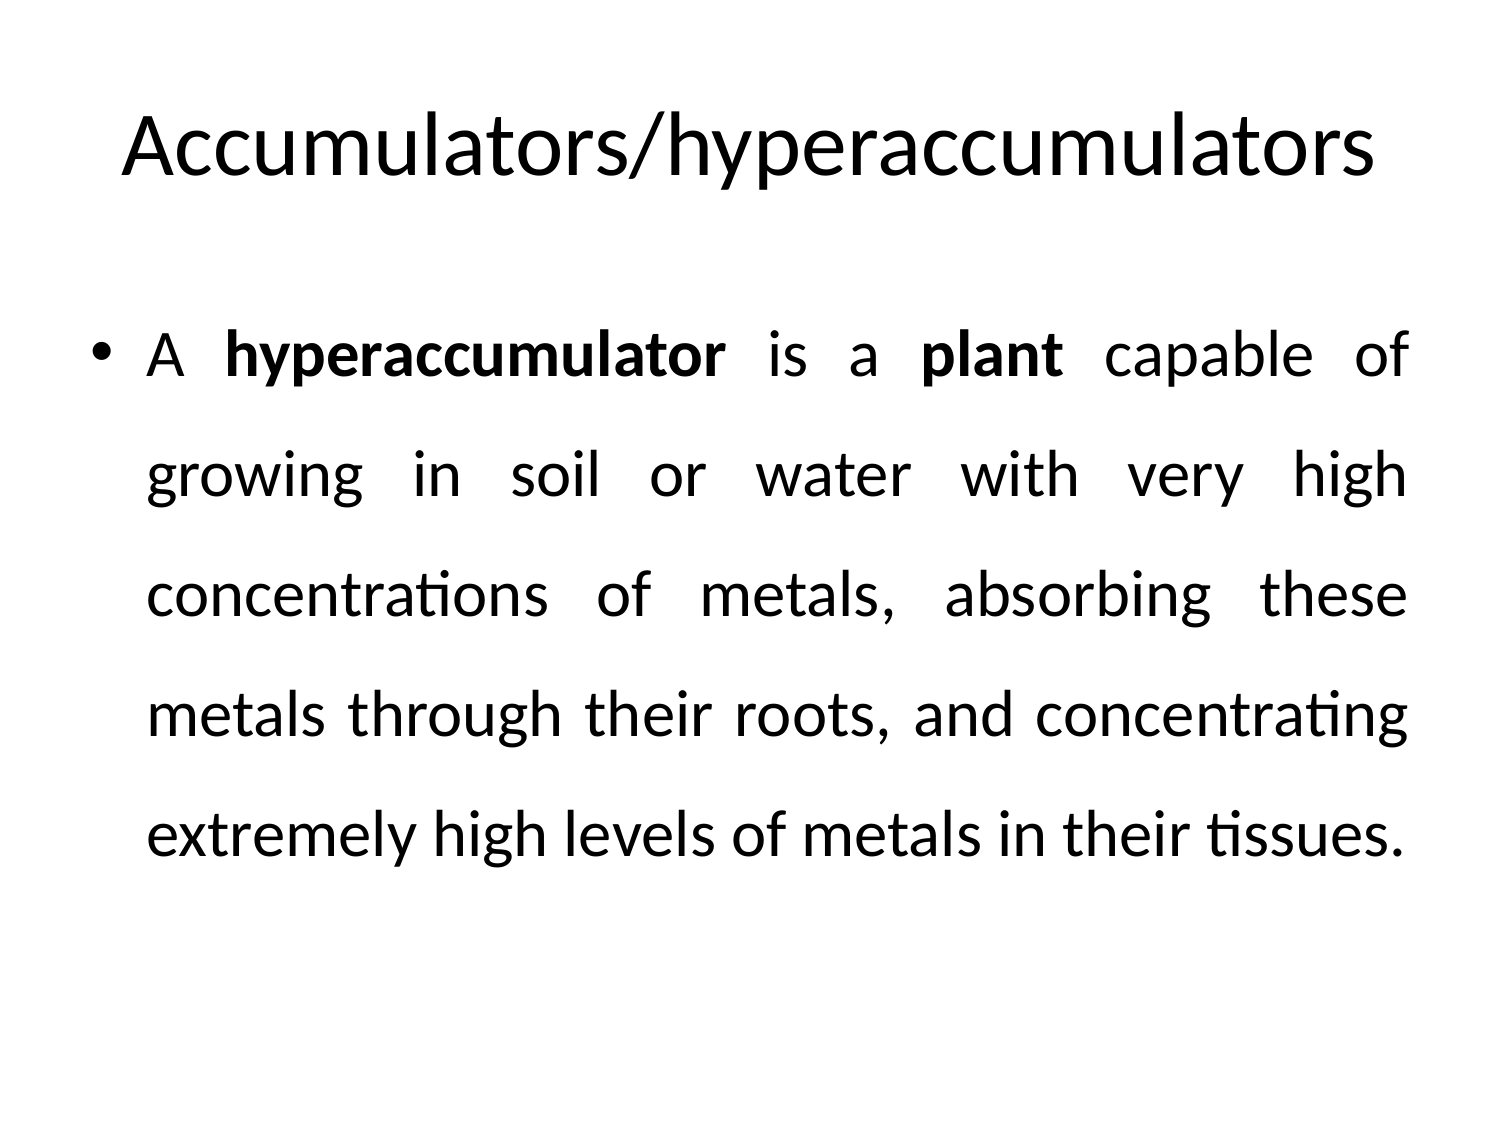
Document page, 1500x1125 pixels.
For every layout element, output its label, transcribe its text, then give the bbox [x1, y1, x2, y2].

list A hyperaccumulator is a plant capable of growing in soil or water with very high concentrations of metals, absorbing these metals through their roots, and concentrating extremely high levels of metals in their tissues. [75, 262, 1425, 1005]
title Accumulators/hyperaccumulators [75, 45, 1425, 233]
